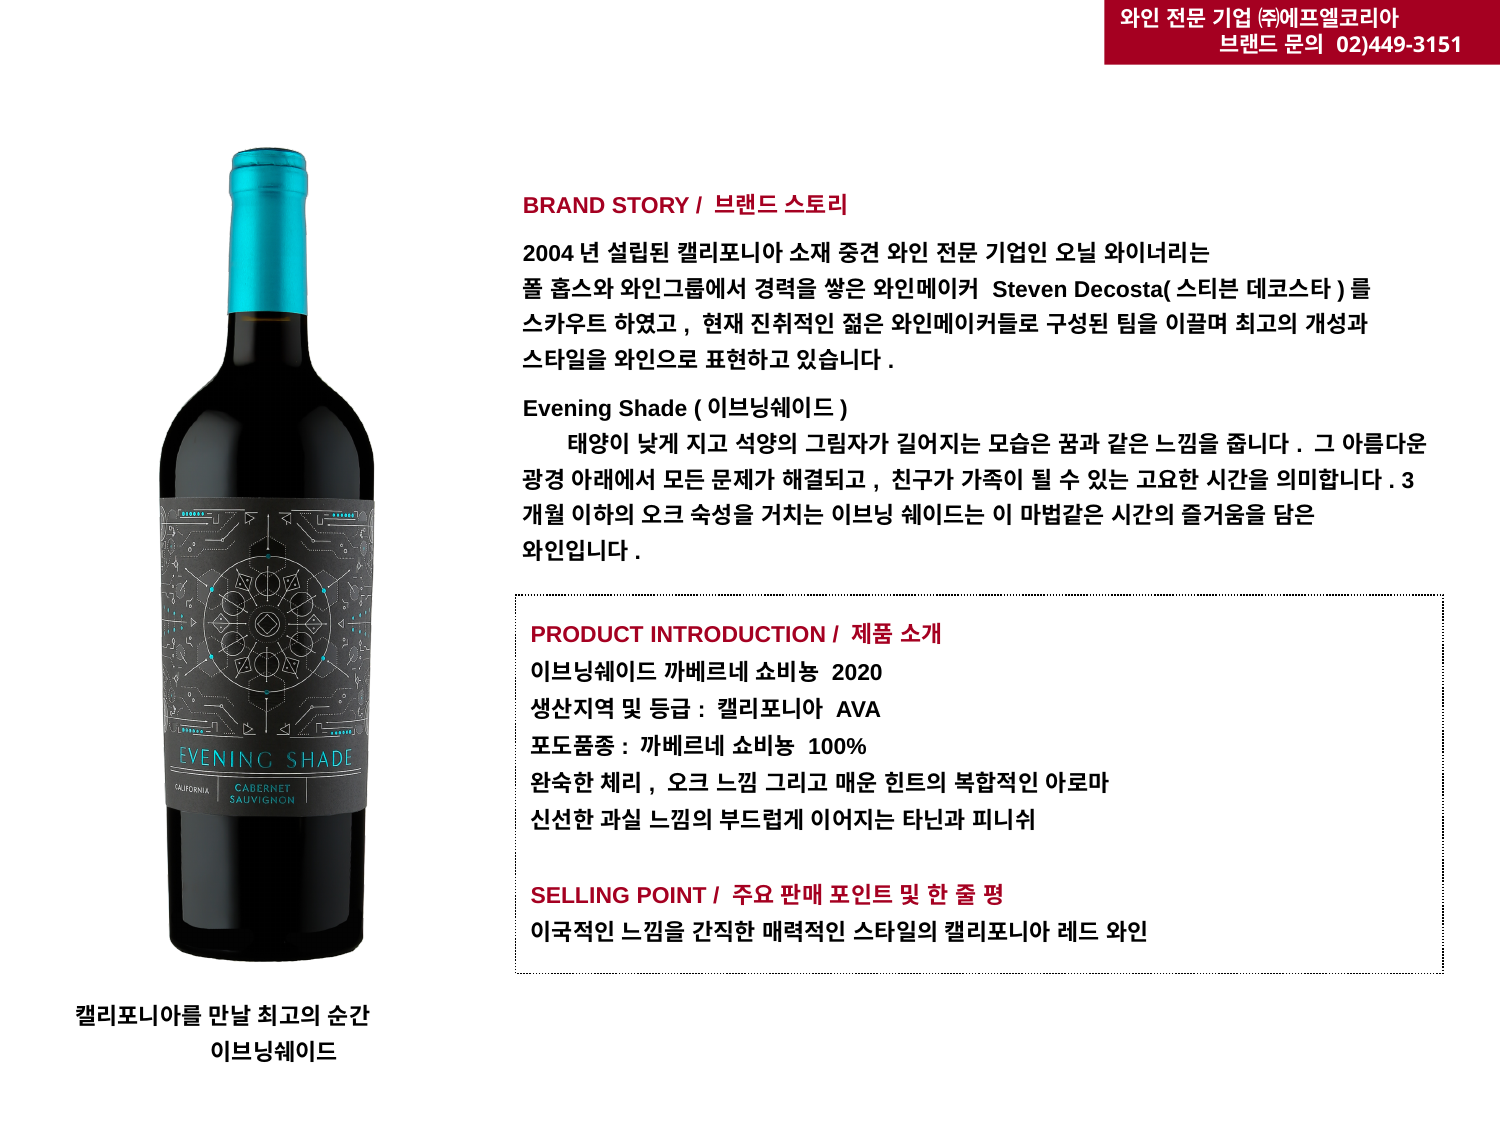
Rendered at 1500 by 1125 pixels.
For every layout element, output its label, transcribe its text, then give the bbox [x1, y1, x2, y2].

picture [47, 131, 488, 988]
text_box PRODUCT INTRODUCTION / 제품 소개 이브닝쉐이드 까베르네 쇼비뇽 2020 생산지역 및 등급: 캘리포니아 AVA 포도품종: 까베르네 쇼비뇽 100% 완숙한 체리, 오크 느낌 그리고 매운 힌트의 복합적인 아로마 신선한 과실 느낌의 부드럽게 이어지는 타닌과 피니쉬 SELLING POINT / 주요 판매 포인트 및 한 줄 평 이국적인 느낌을 간직한 매력적인 스타일의 캘리포니아 레드 와인 [515, 595, 1443, 974]
text_box 캘리포니아를 만날 최고의 순간 이브닝쉐이드 [50, 988, 488, 1082]
text_box 와인 전문 기업 ㈜에프엘코리아 브랜드 문의 02)449-3151 [1104, 0, 1500, 65]
text_box BRAND STORY / 브랜드 스토리 2004년 설립된 캘리포니아 소재 중견 와인 전문 기업인 오닐 와이너리는 폴 홉스와 와인그룹에서 경력을 쌓은 와인메이커 Steven Decosta(스티븐 데코스타)를 스카우트 하였고, 현재 진취적인 젊은 와인메이커들로 구성된 팀을 이끌며 최고의 개성과 스타일을 와인으로 표현하고 있습니다. Evening Shade (이브닝쉐이드) 태양이 낮게 지고 석양의 그림자가 길어지는 모습은 꿈과 같은 느낌을 줍니다. 그 아름다운 광경 아래에서 모든 문제가 해결되고, 친구가 가족이 될 수 있는 고요한 시간을 의미합니다. 3개월 이하의 오크 숙성을 거치는 이브닝 쉐이드는 이 마법같은 시간의 즐거움을 담은 와인입니다. [507, 190, 1443, 562]
